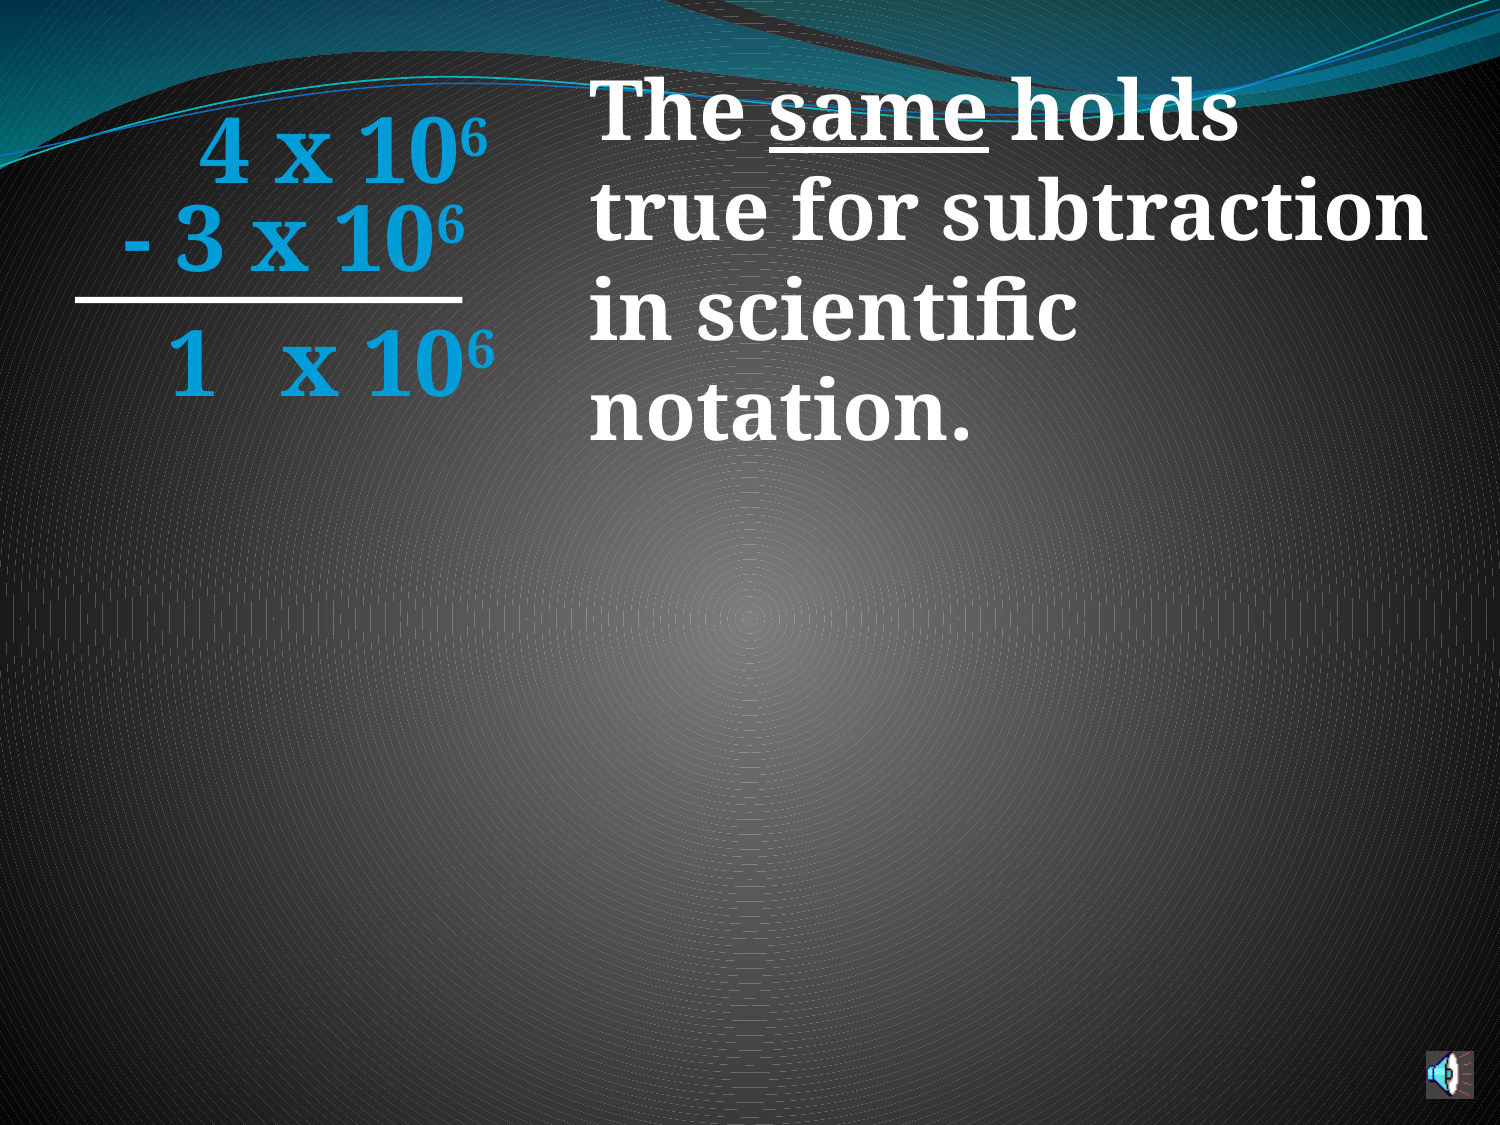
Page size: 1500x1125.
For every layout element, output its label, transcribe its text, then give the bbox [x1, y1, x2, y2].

text_box 1 [152, 297, 234, 422]
picture [1424, 1049, 1476, 1101]
text_box - 3 x 106 [108, 172, 481, 297]
text_box The same holds true for subtraction in scientific notation. [575, 49, 1450, 465]
text_box 4 x 106 [184, 84, 505, 210]
text_box x 106 [265, 297, 511, 422]
